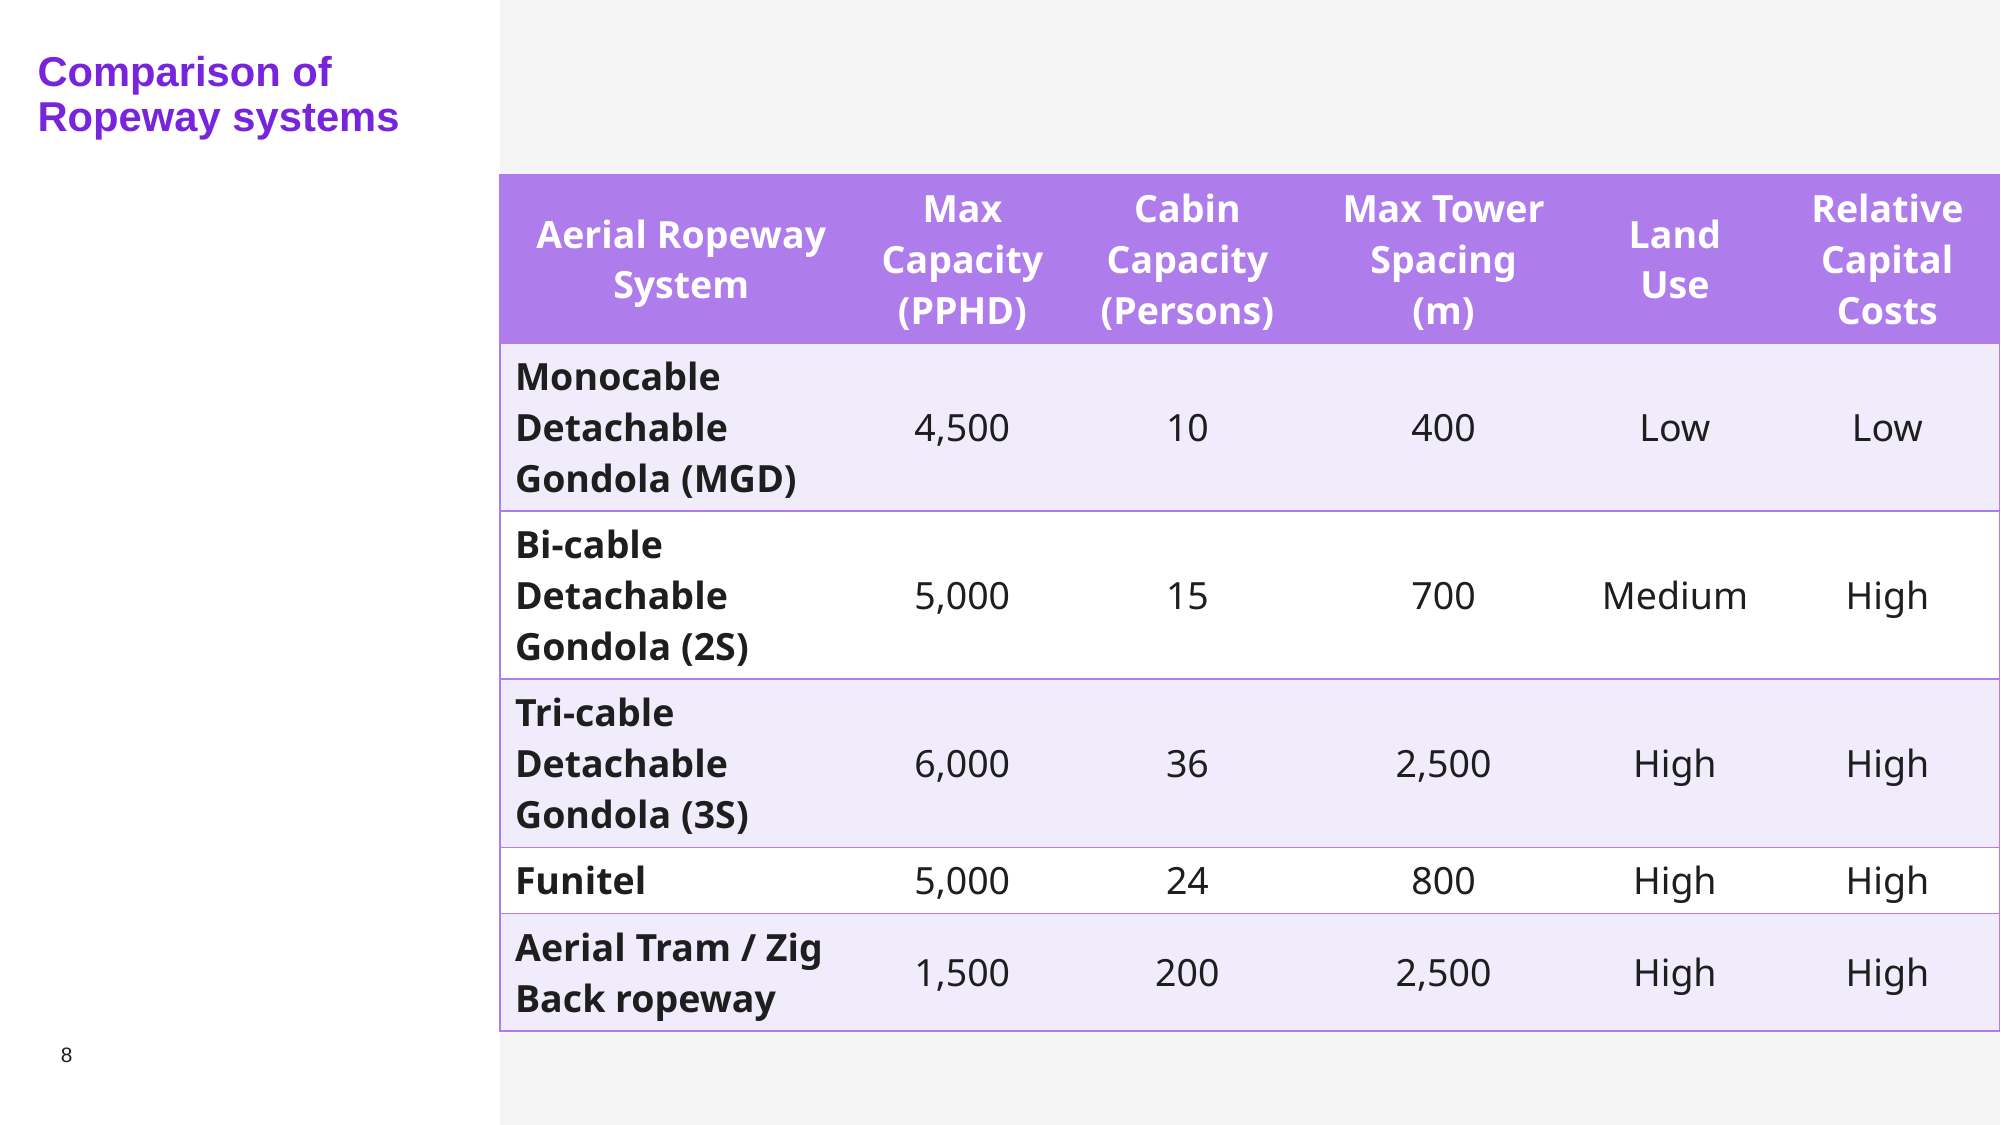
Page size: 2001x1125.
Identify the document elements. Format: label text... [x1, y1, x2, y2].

table_cell Bi-cable Detachable Gondola (2S) [501, 512, 863, 678]
table_cell High [1575, 680, 1775, 847]
table_cell 24 [1062, 848, 1312, 913]
table_header Cabin Capacity (Persons) [1062, 176, 1312, 342]
table_cell 1,500 [863, 914, 1062, 1030]
title Comparison of Ropeway systems [37, 50, 463, 414]
table_cell 10 [1062, 344, 1312, 510]
table_cell 4,500 [863, 344, 1062, 510]
table_cell 15 [1062, 512, 1312, 678]
table_cell Low [1575, 344, 1775, 510]
table_cell Funitel [501, 848, 863, 913]
table_cell 2,500 [1312, 914, 1575, 1030]
table_cell 5,000 [863, 512, 1062, 678]
table_cell 2,500 [1312, 680, 1575, 847]
table_header Land Use [1575, 176, 1775, 342]
table_header Max Capacity (PPHD) [863, 176, 1062, 342]
table_cell High [1775, 848, 1999, 913]
table_cell High [1575, 914, 1775, 1030]
table_cell Low [1775, 344, 1999, 510]
table_cell High [1775, 680, 1999, 847]
table_cell Monocable Detachable Gondola (MGD) [501, 344, 863, 510]
table_cell Tri-cable Detachable Gondola (3S) [501, 680, 863, 847]
table_cell Aerial Tram / Zig Back ropeway [501, 914, 863, 1030]
table_cell High [1775, 512, 1999, 678]
table_header Aerial Ropeway System [501, 176, 863, 342]
table_cell 400 [1312, 344, 1575, 510]
table_cell High [1775, 914, 1999, 1030]
table_header Max Tower Spacing (m) [1312, 176, 1575, 342]
table_cell 36 [1062, 680, 1312, 847]
table_cell Medium [1575, 512, 1775, 678]
table_cell High [1575, 848, 1775, 913]
table_cell 800 [1312, 848, 1575, 913]
table_cell 6,000 [863, 680, 1062, 847]
table_cell 700 [1312, 512, 1575, 678]
table_cell 200 [1062, 914, 1312, 1030]
table_header Relative Capital Costs [1775, 176, 1999, 342]
table_cell 5,000 [863, 848, 1062, 913]
